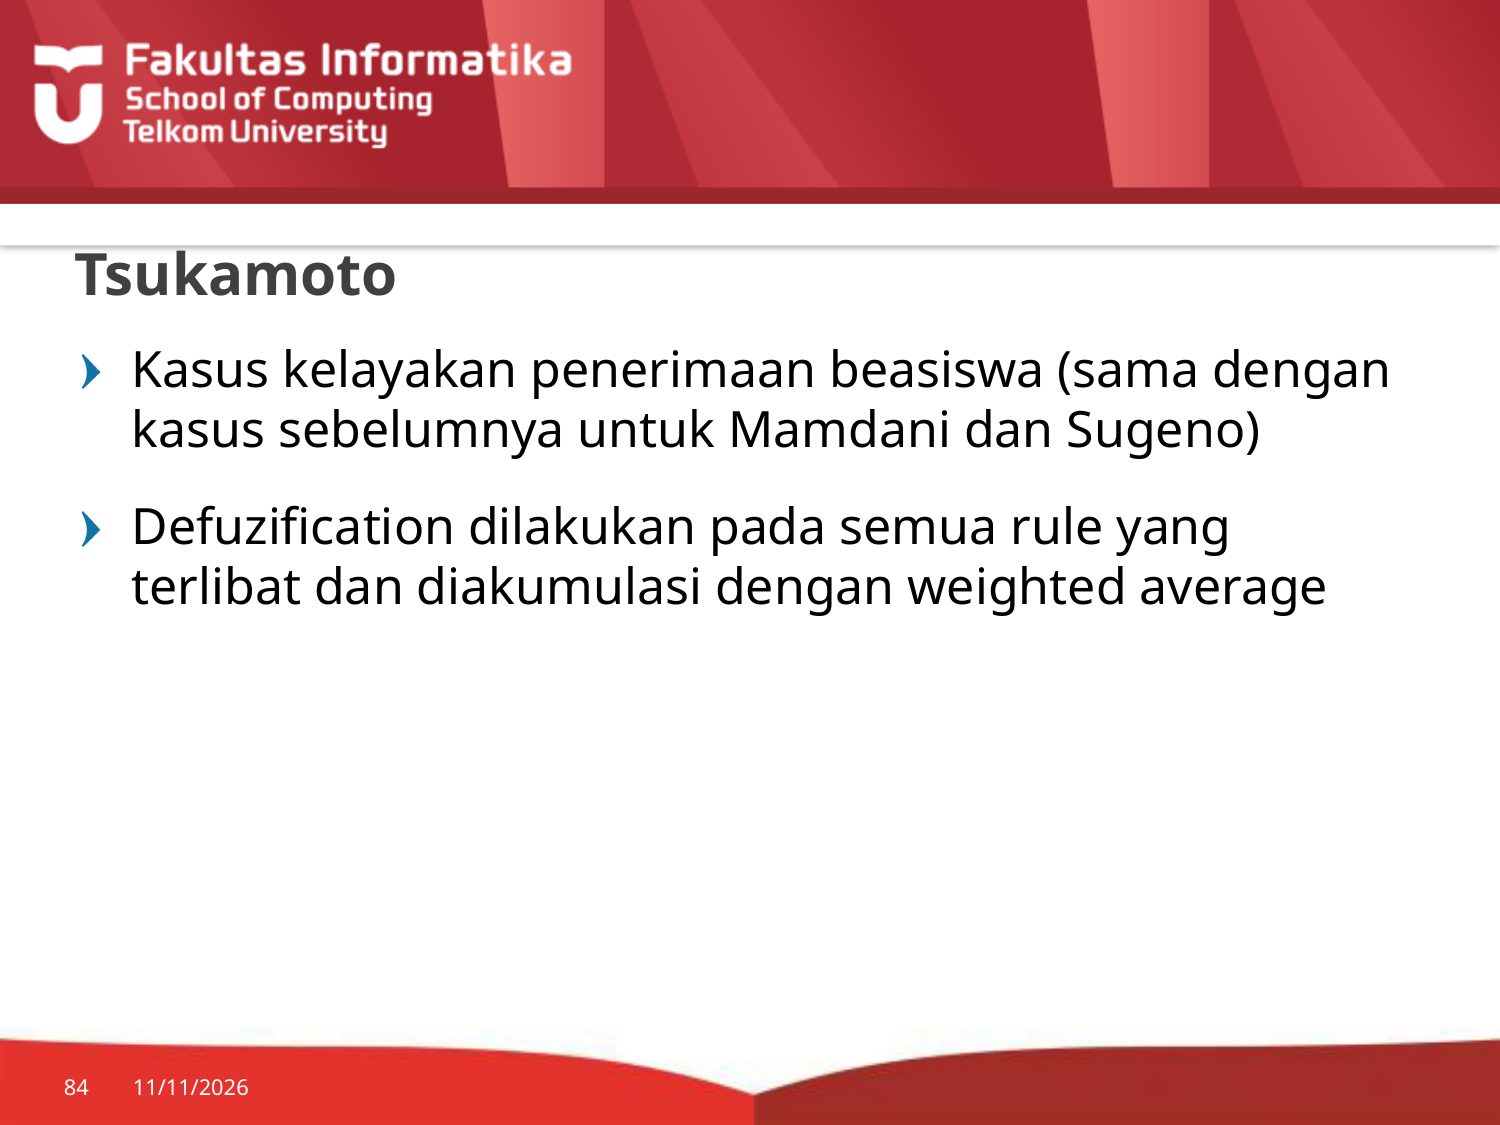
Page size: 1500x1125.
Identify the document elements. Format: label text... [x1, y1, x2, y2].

picture [75, 500, 104, 549]
slide_number 84 [63, 1058, 123, 1119]
title Tsukamoto [59, 219, 1426, 325]
list Kasus kelayakan penerimaan beasiswa (sama dengan kasus sebelumnya untuk Mamdani dan Sugeno) Defuzification dilakukan pada semua rule yang terlibat dan diakumulasi dengan weighted average [60, 329, 1426, 990]
picture [75, 343, 104, 391]
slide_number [132, 1058, 403, 1119]
picture [0, 0, 1500, 203]
picture [0, 1024, 1500, 1125]
